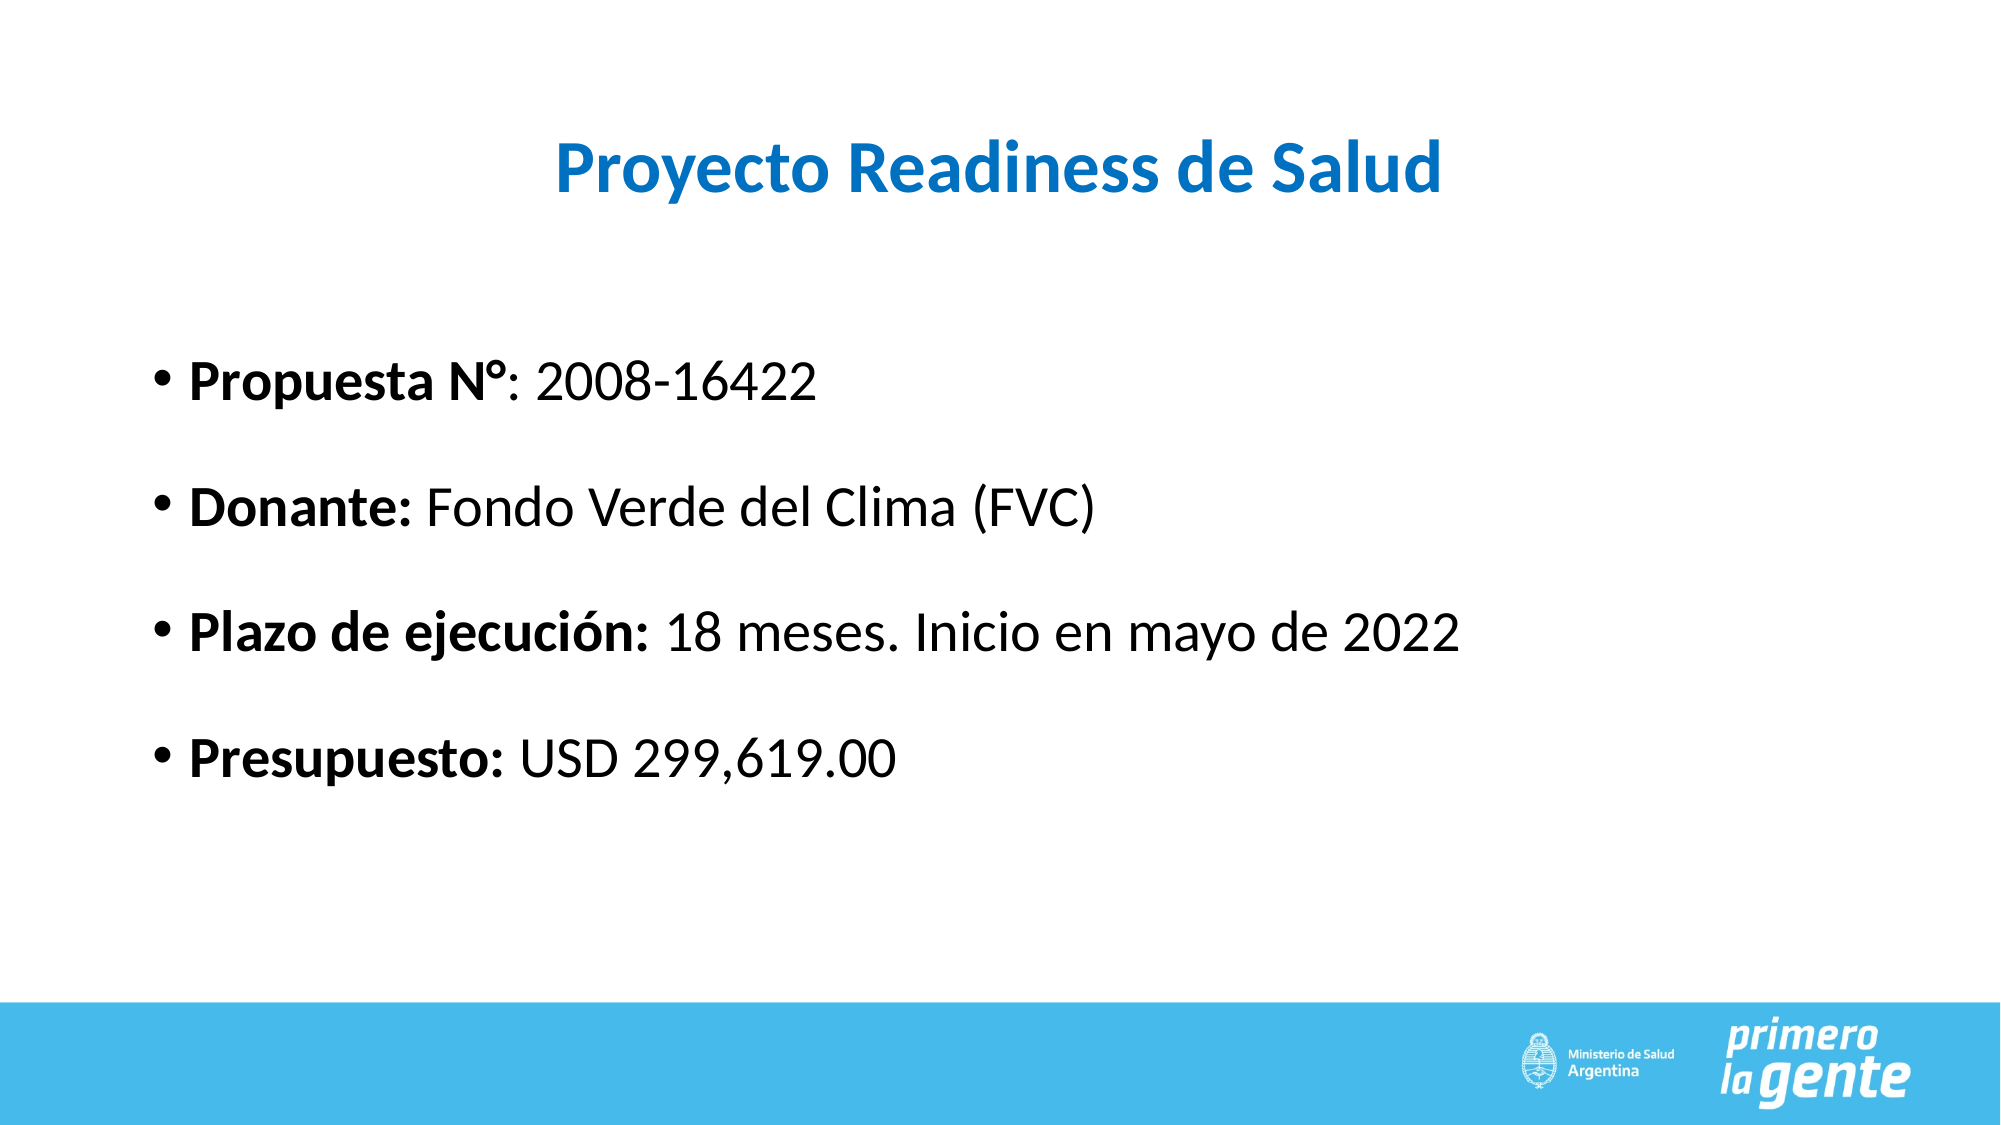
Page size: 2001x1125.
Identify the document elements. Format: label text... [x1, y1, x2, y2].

list Propuesta N°: 2008-16422 Donante: Fondo Verde del Clima (FVC) Plazo de ejecución: 18 meses. Inicio en mayo de 2022 Presupuesto: USD 299,619.00 [137, 299, 1863, 1014]
picture [0, 0, 2001, 1125]
title Proyecto Readiness de Salud [137, 59, 1863, 278]
